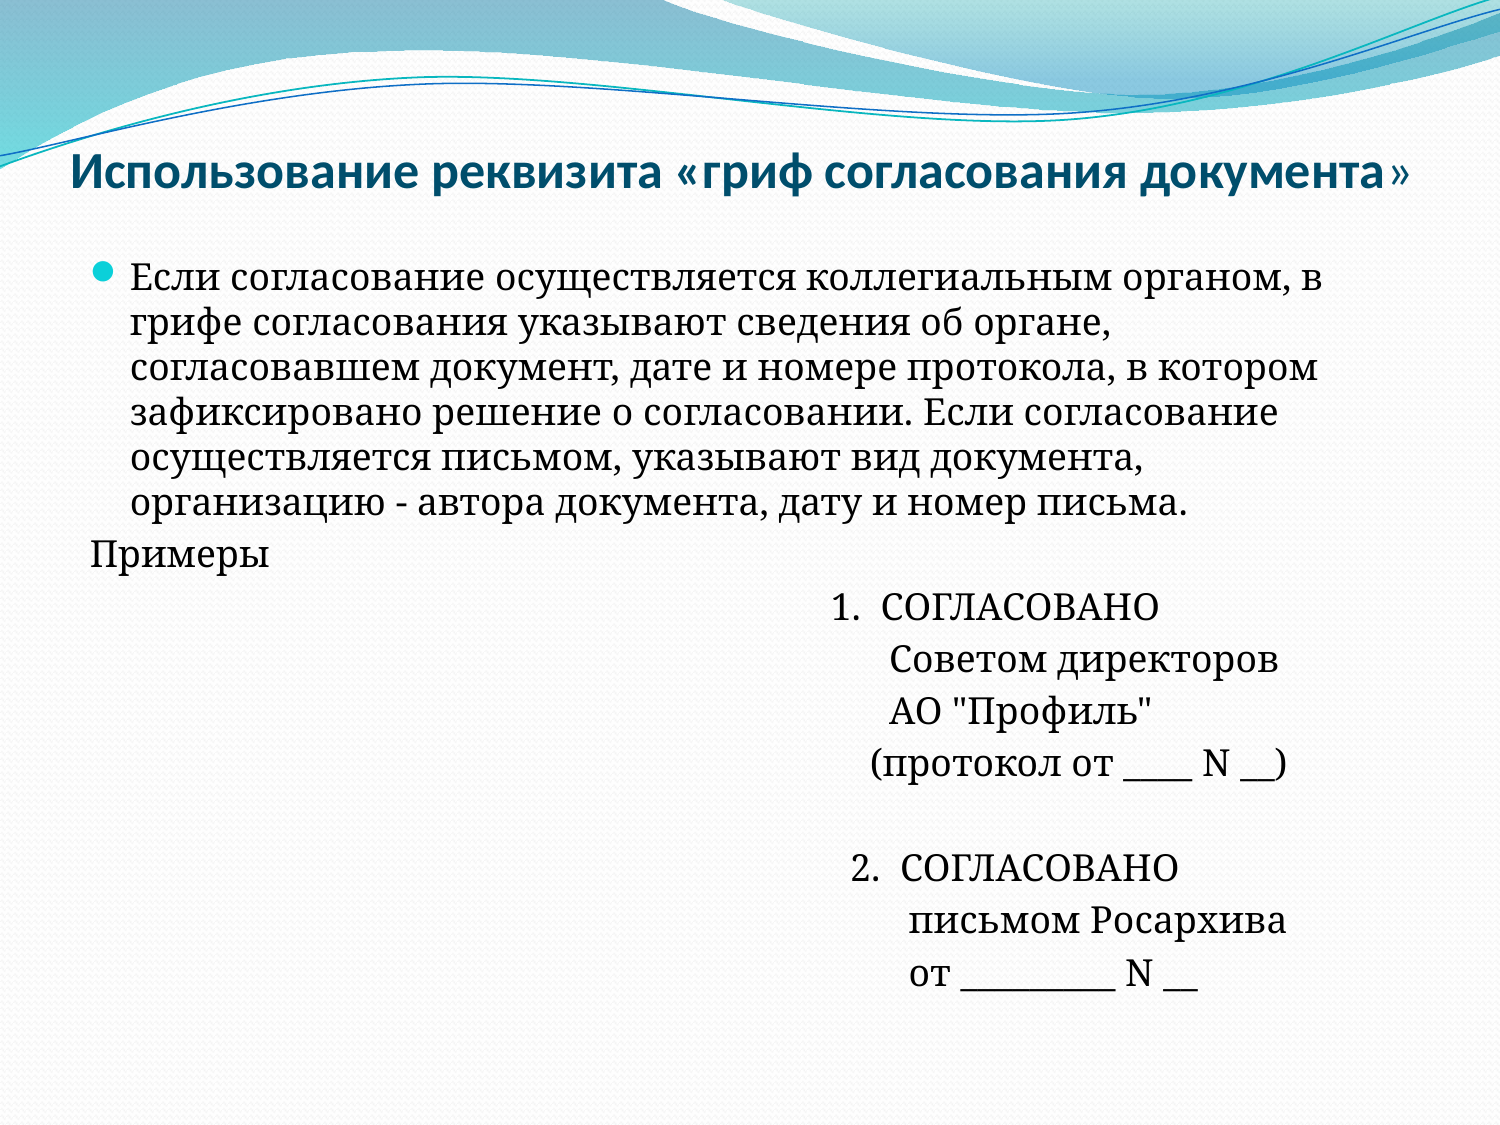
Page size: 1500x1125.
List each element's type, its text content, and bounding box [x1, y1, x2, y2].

list Если согласование осуществляется коллегиальным органом, в грифе согласования указывают сведения об органе, согласовавшем документ, дате и номере протокола, в котором зафиксировано решение о согласовании. Если согласование осуществляется письмом, указывают вид документа, организацию - автора документа, дату и номер письма. Примеры 1. СОГЛАСОВАНО Советом директоров АО "Профиль" (протокол от ____ N __) 2. СОГЛАСОВАНО письмом Росархива от _________ N __ [75, 246, 1425, 1005]
title Использование реквизита «гриф согласования документа» [58, 82, 1425, 200]
